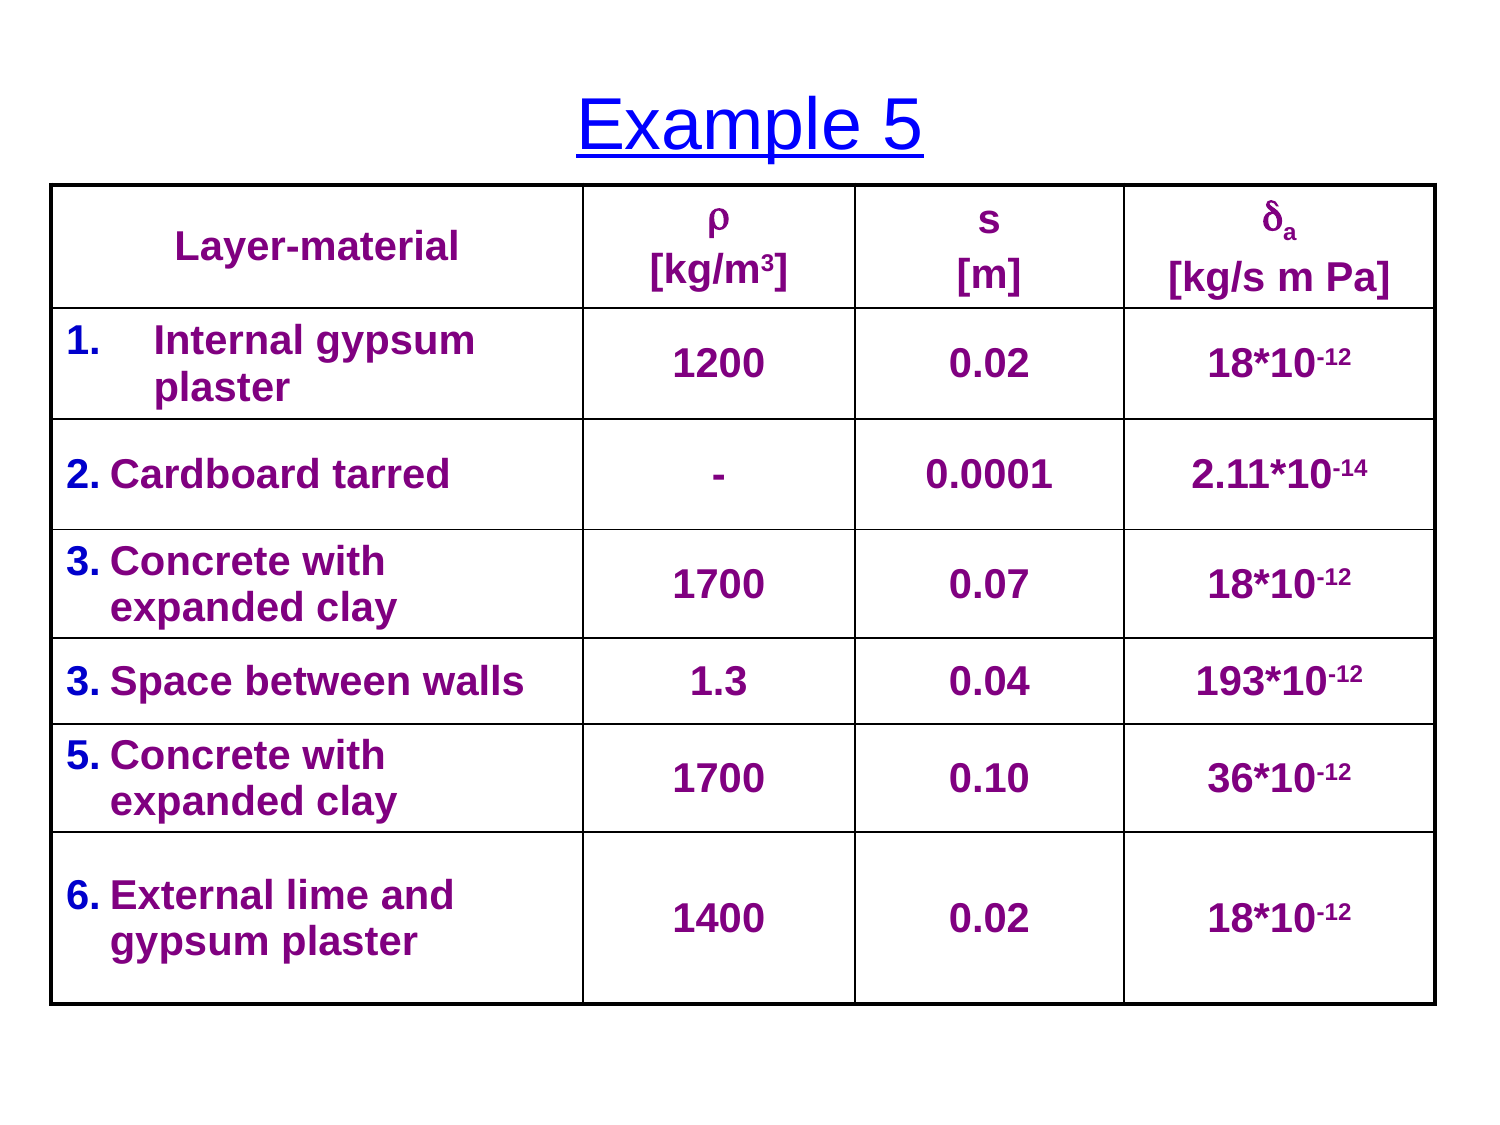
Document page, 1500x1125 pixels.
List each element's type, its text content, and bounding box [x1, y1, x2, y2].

table_cell Concrete with expanded clay [53, 530, 582, 637]
table_header a [kg/s m Pa] [1125, 187, 1433, 307]
table_cell 0.02 [856, 833, 1123, 1002]
table_cell 1200 [584, 309, 854, 418]
table_cell 18*10-12 [1125, 833, 1433, 1002]
table_cell 193*10-12 [1125, 639, 1433, 723]
table_cell 0.07 [856, 530, 1123, 637]
table_cell Internal gypsum plaster [53, 309, 582, 418]
table_cell 36*10-12 [1125, 725, 1433, 831]
table_cell 0.04 [856, 639, 1123, 723]
table_cell 1.3 [584, 639, 854, 723]
table_cell 1400 [584, 833, 854, 1002]
title Example 5 [490, 68, 1010, 173]
table_header  [kg/m3] [584, 187, 854, 307]
table_cell 1700 [584, 530, 854, 637]
table_cell 2.11*10-14 [1125, 420, 1433, 529]
table_cell 18*10-12 [1125, 309, 1433, 418]
table_cell - [584, 420, 854, 529]
table_cell Concrete with expanded clay [53, 725, 582, 831]
table_cell External lime and gypsum plaster [53, 833, 582, 1002]
table_cell 0.10 [856, 725, 1123, 831]
table_cell 18*10-12 [1125, 530, 1433, 637]
table_cell 0.0001 [856, 420, 1123, 529]
table_cell 0.02 [856, 309, 1123, 418]
table_cell 1700 [584, 725, 854, 831]
table_header s [m] [856, 187, 1123, 307]
table_cell Space between walls [53, 639, 582, 723]
table_header Layer-material [53, 187, 582, 307]
table_cell Cardboard tarred [53, 420, 582, 529]
